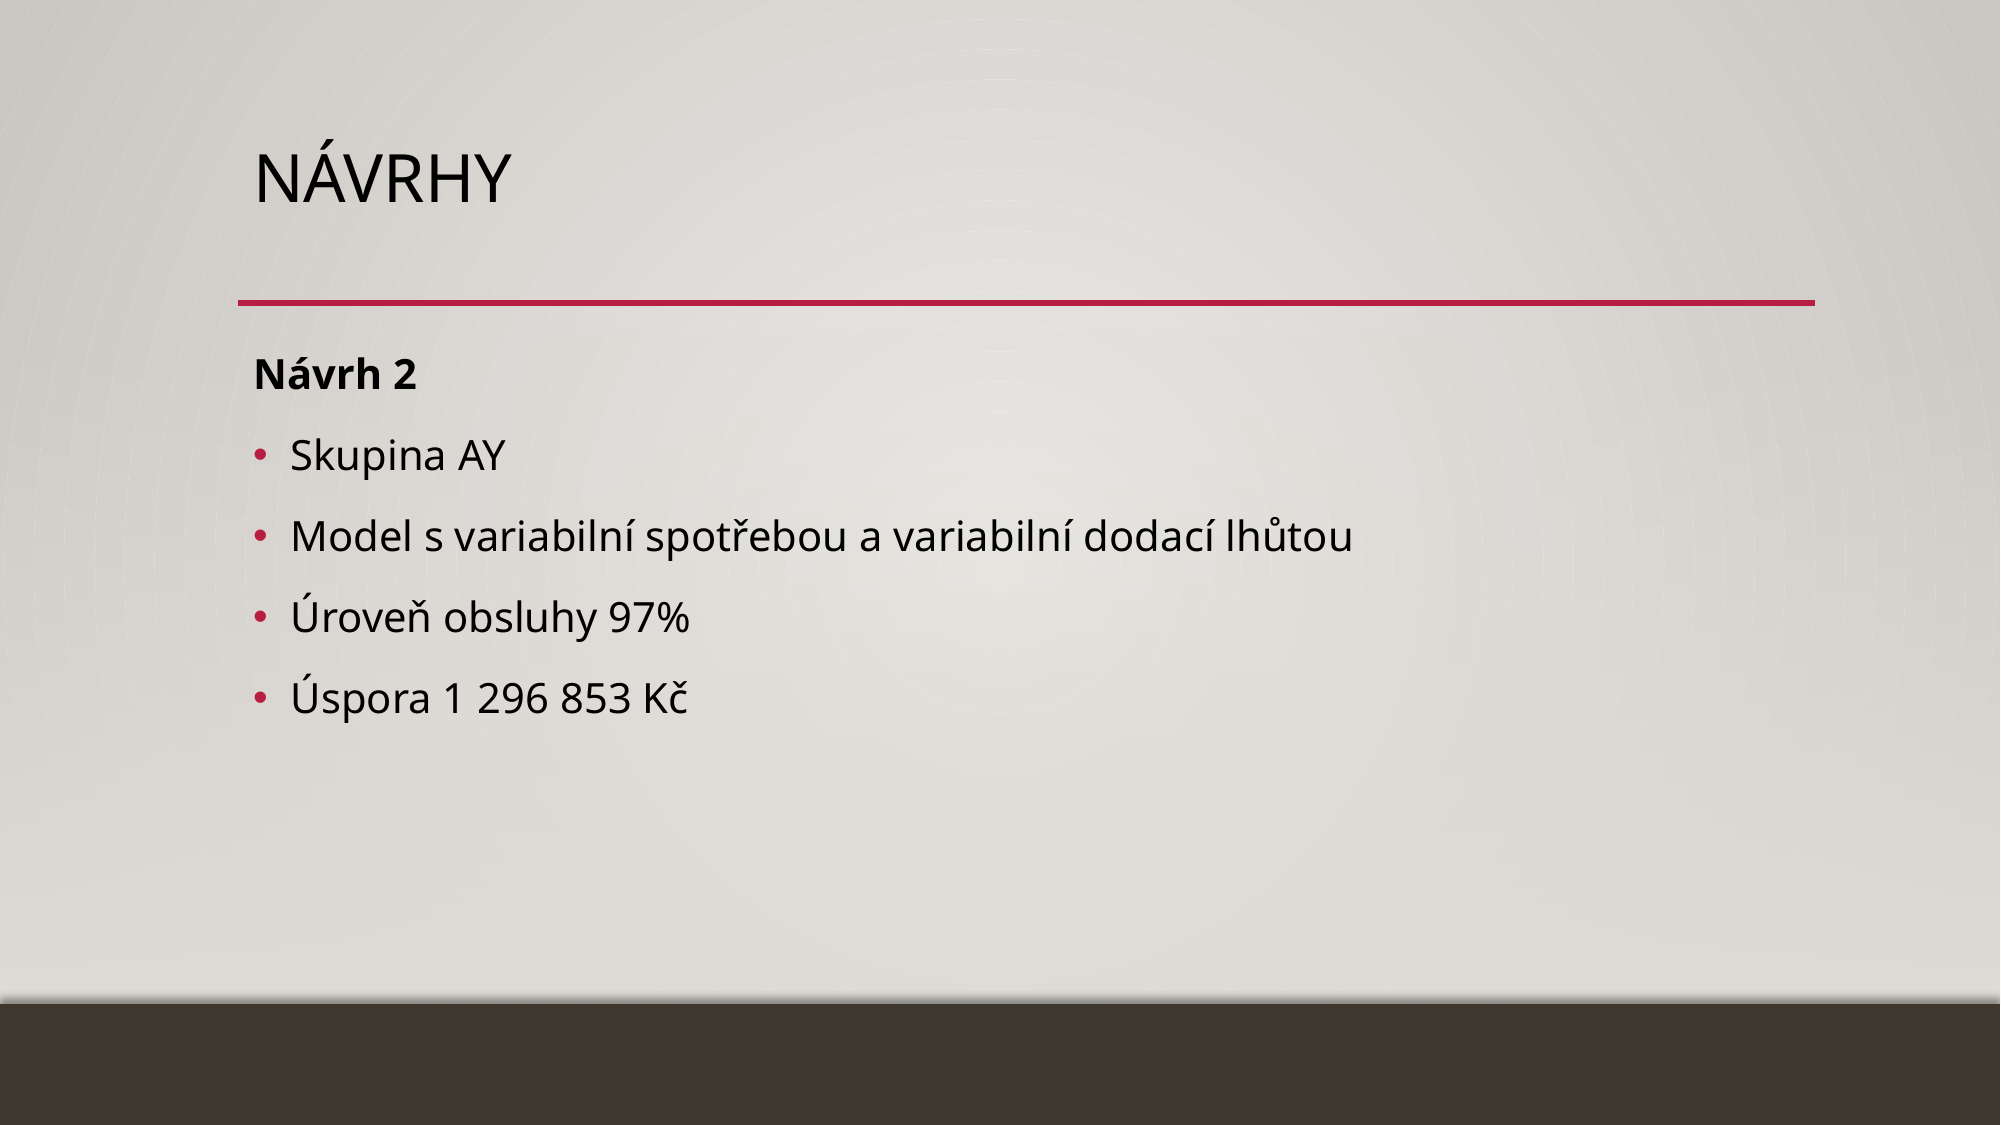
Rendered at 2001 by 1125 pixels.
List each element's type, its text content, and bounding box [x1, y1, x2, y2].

list Návrh 2 Skupina AY Model s variabilní spotřebou a variabilní dodací lhůtou Úroveň obsluhy 97% Úspora 1 296 853 Kč [238, 330, 1814, 897]
title Návrhy [238, 137, 1814, 310]
text_box [0, 1003, 2000, 1125]
